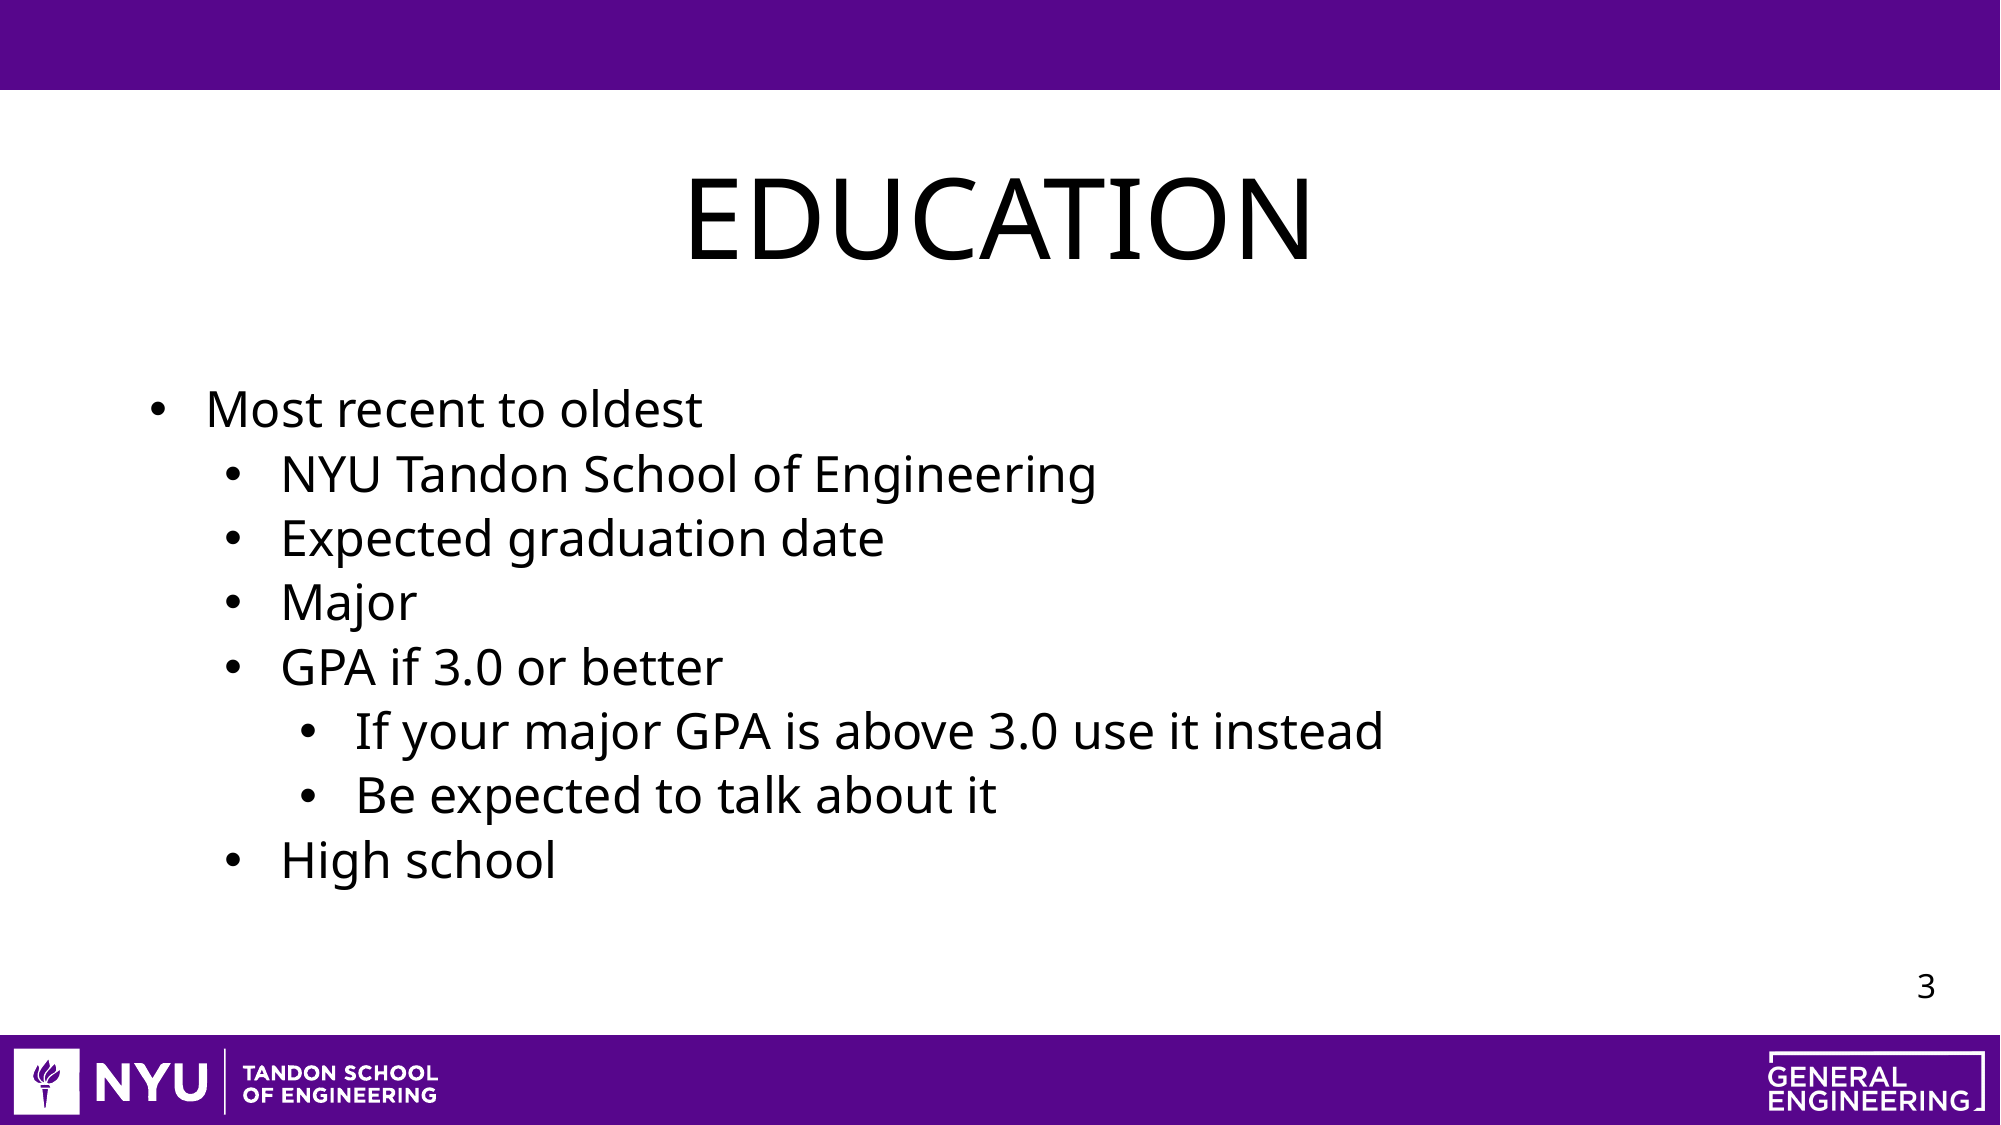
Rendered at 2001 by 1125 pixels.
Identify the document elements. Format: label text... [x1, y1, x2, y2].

subtitle Most recent to oldest NYU Tandon School of Engineering Expected graduation date Major GPA if 3.0 or better If your major GPA is above 3.0 use it instead Be expected to talk about it High school [134, 315, 1908, 959]
text_box 3 [1802, 958, 1951, 1013]
picture [13, 1048, 438, 1115]
text_box [0, 0, 2000, 91]
text_box [0, 1034, 2000, 1125]
picture [1768, 1051, 1985, 1111]
title EDUCATION [92, 132, 1908, 292]
